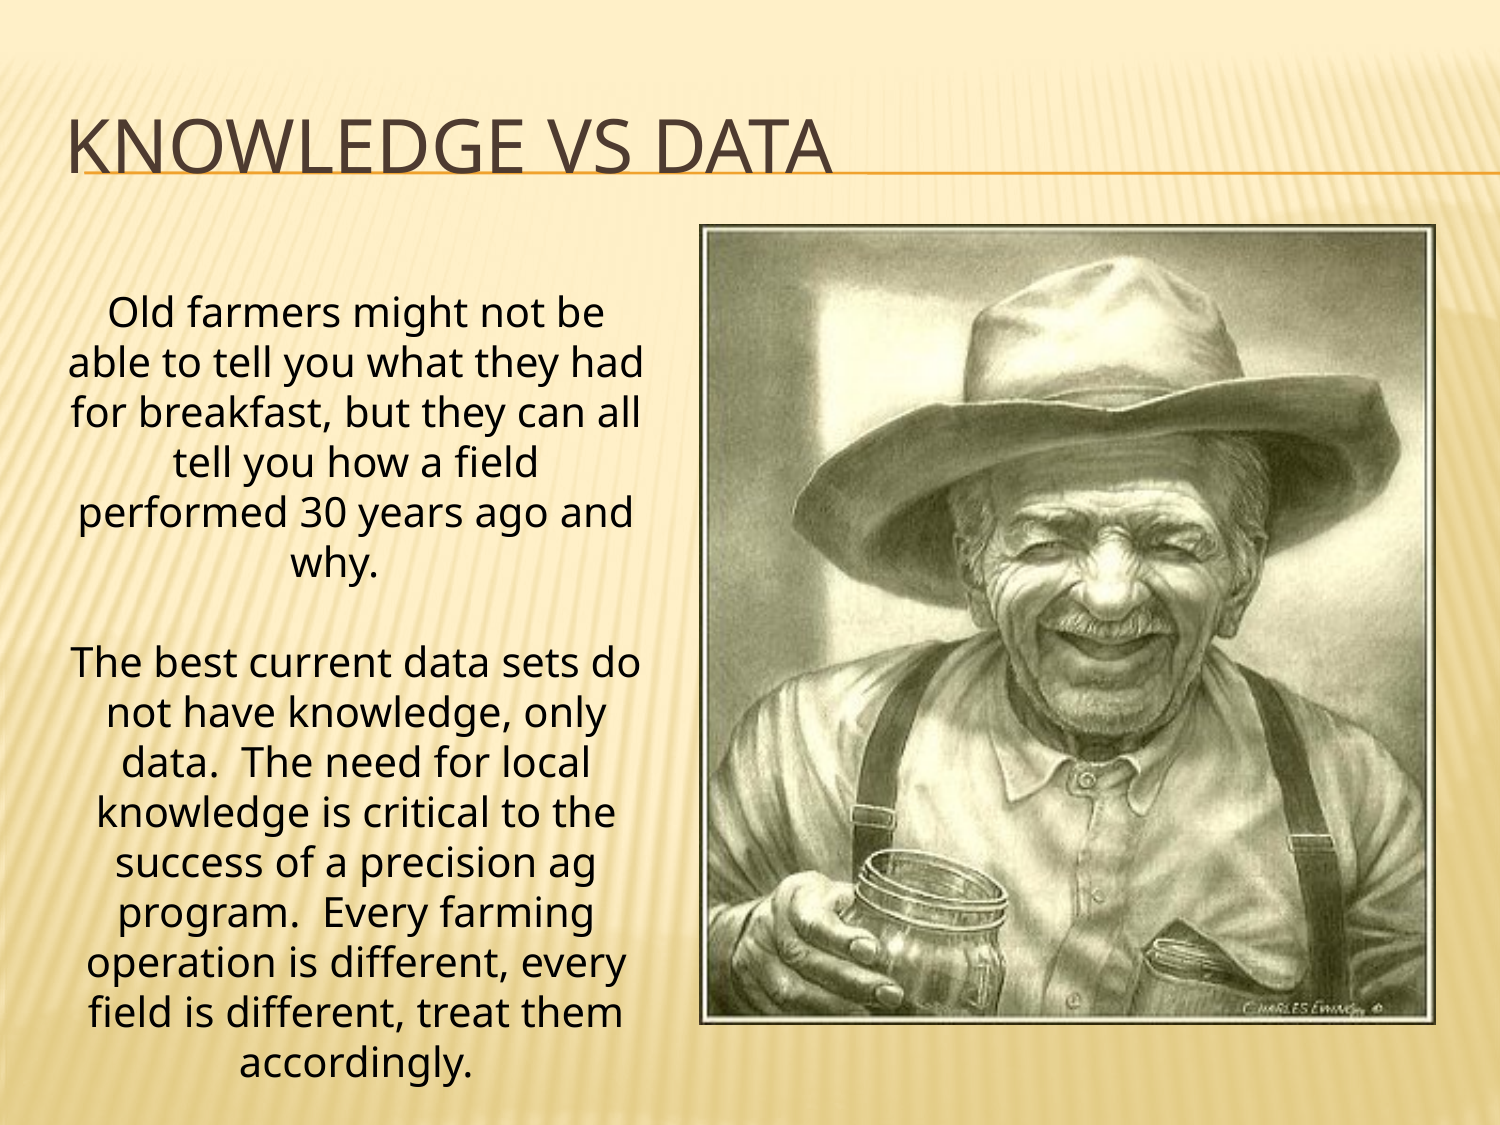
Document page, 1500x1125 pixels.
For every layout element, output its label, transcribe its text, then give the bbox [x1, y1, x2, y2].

text_box Old farmers might not be able to tell you what they had for breakfast, but they can all tell you how a field performed 30 years ago and why. The best current data sets do not have knowledge, only data. The need for local knowledge is critical to the success of a precision ag program. Every farming operation is different, every field is different, treat them accordingly. [49, 278, 663, 1094]
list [699, 224, 1437, 1026]
title Knowledge vs Data [50, 75, 1475, 213]
